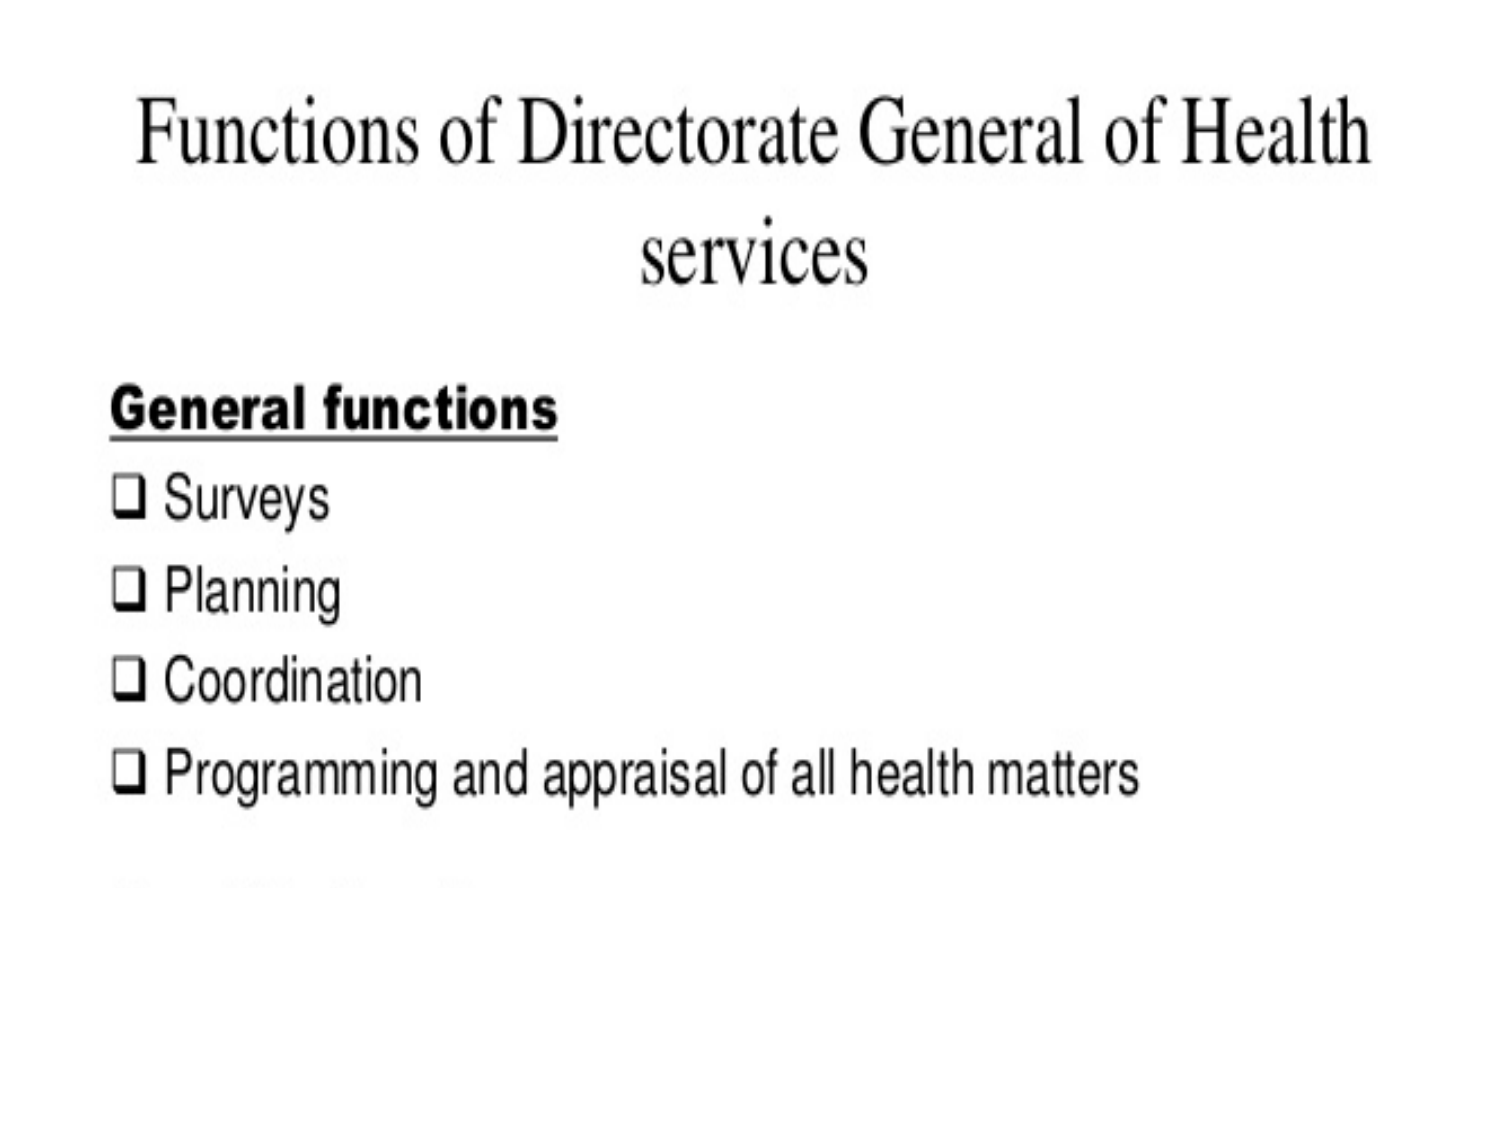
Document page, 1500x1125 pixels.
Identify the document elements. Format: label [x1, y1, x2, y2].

picture [24, 62, 1463, 888]
